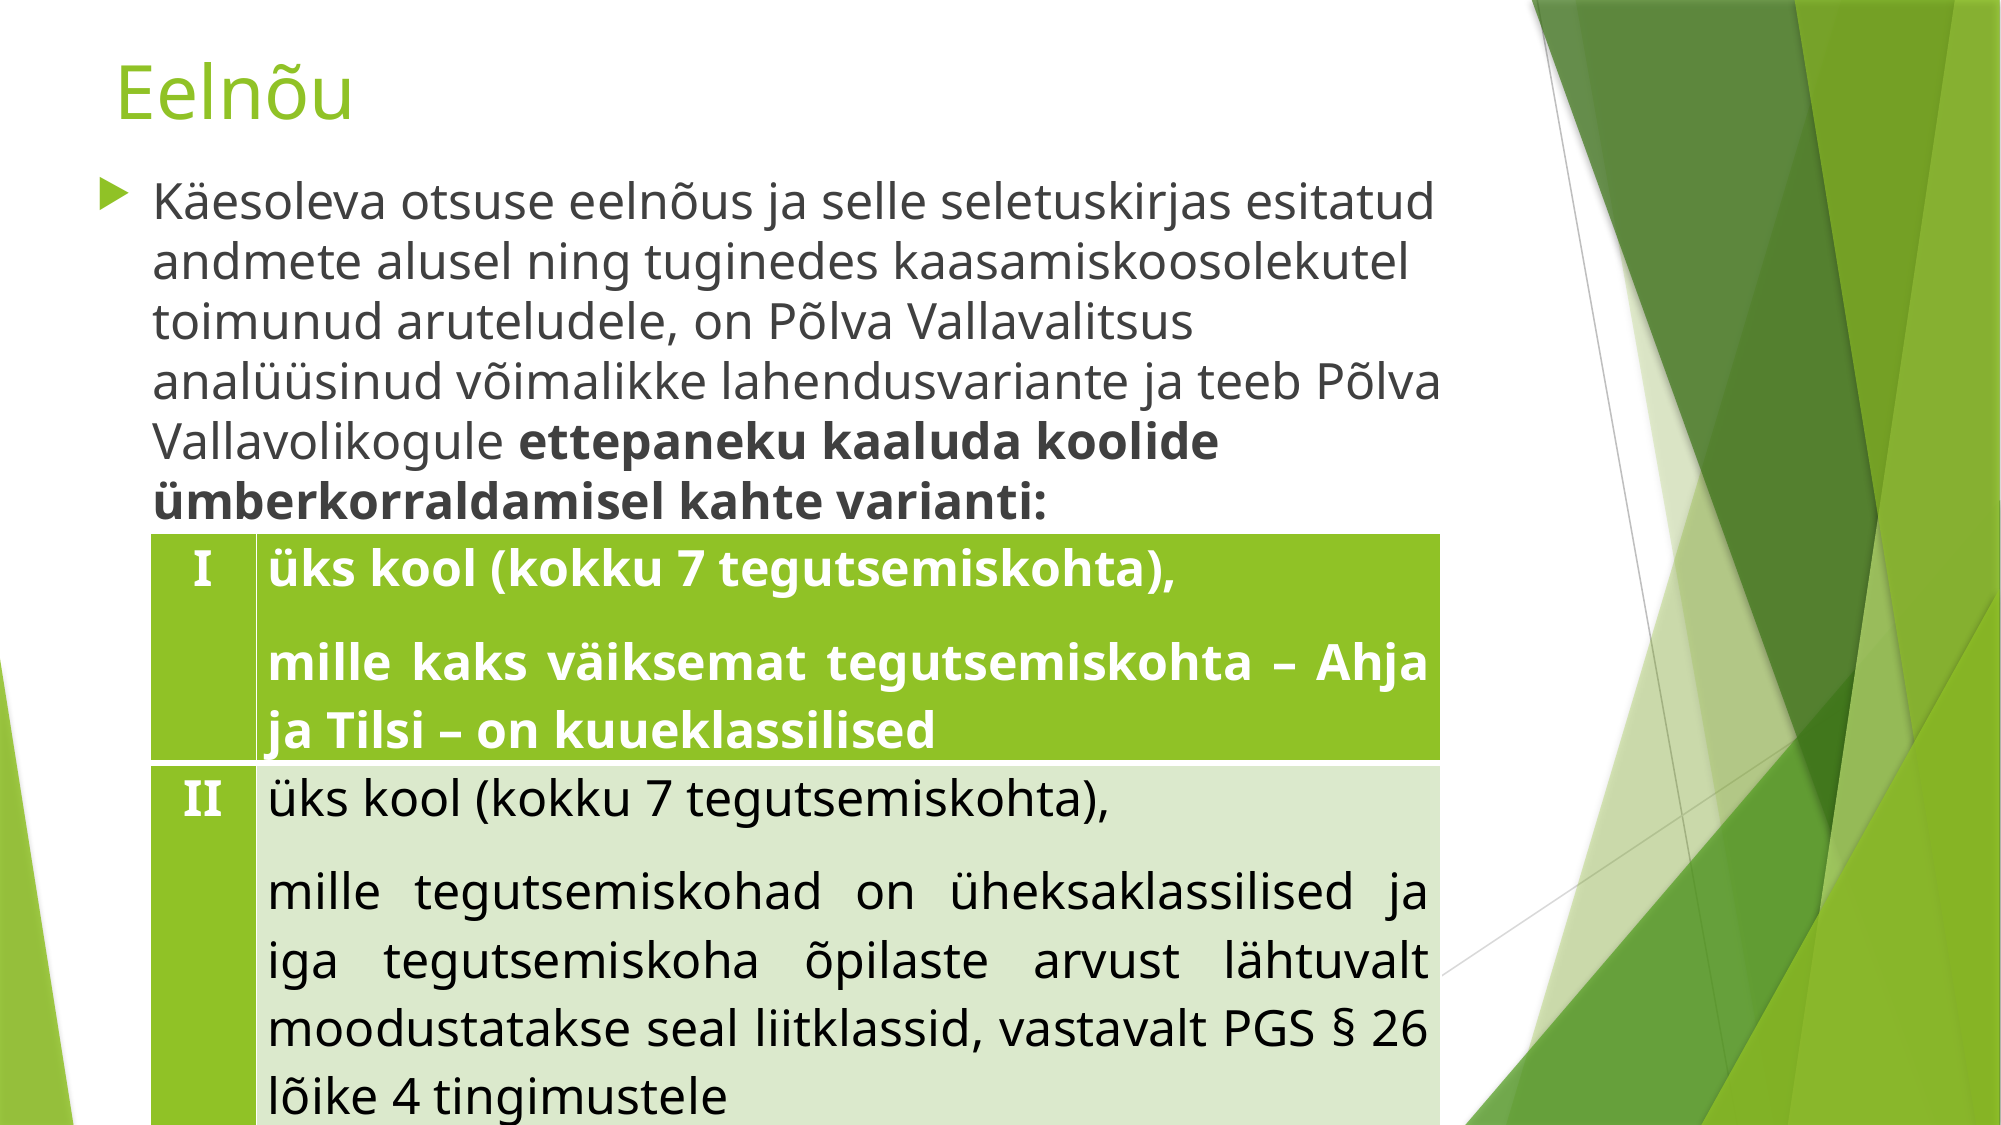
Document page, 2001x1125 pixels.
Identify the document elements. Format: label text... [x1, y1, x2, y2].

table_cell üks kool (kokku 7 tegutsemiskohta), mille tegutsemiskohad on üheksaklassilised ja iga tegutsemiskoha õpilaste arvust lähtuvalt moodustatakse seal liitklassid, vastavalt PGS § 26 lõike 4 tingimustele [257, 766, 1440, 1125]
title Eelnõu [99, 37, 1511, 161]
table_header I [151, 534, 256, 760]
table_cell II [151, 766, 256, 1125]
table_header üks kool (kokku 7 tegutsemiskohta), mille kaks väiksemat tegutsemiskohta – Ahja ja Tilsi – on kuueklassilised [257, 534, 1440, 760]
list Käesoleva otsuse eelnõus ja selle seletuskirjas esitatud andmete alusel ning tuginedes kaasamiskoosolekutel toimunud aruteludele, on Põlva Vallavalitsus analüüsinud võimalikke lahendusvariante ja teeb Põlva Vallavolikogule ettepaneku kaaluda koolide ümberkorraldamisel kahte varianti: [81, 161, 1511, 799]
